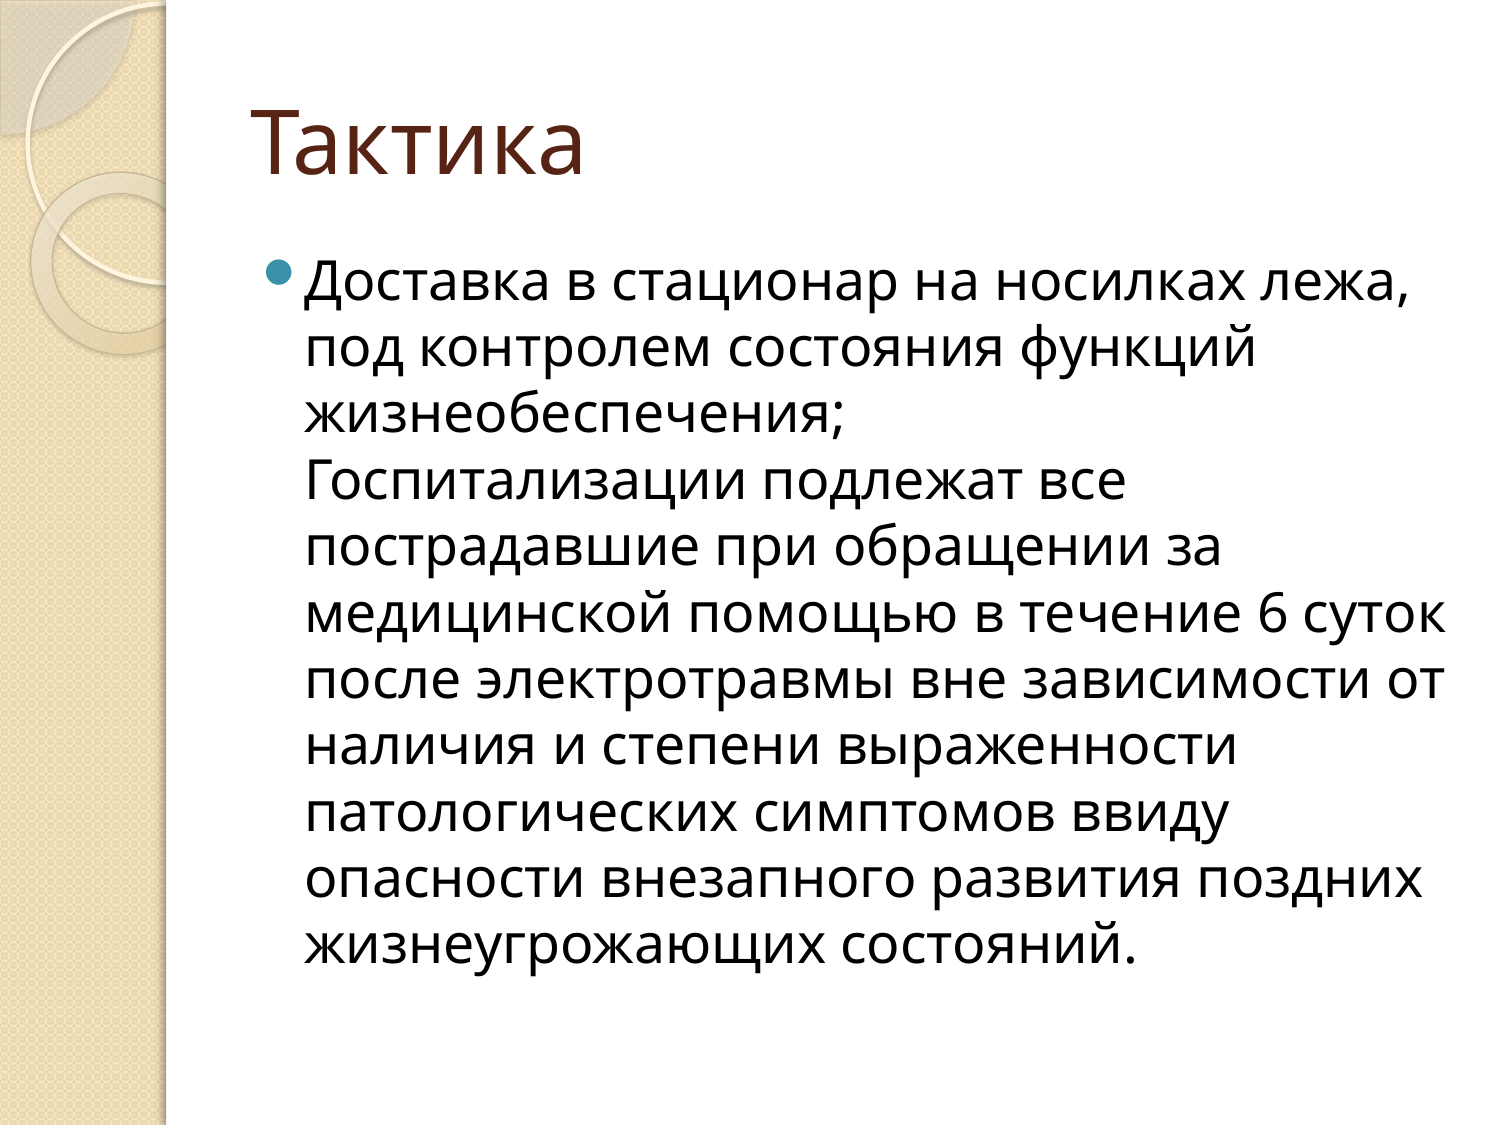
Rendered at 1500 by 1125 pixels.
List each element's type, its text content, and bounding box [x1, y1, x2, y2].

title Тактика [235, 45, 1466, 233]
list Доставка в стационар на носилках лежа, под контролем состояния функций жизнеобеспечения; Госпитализации подлежат все пострадавшие при обращении за медицинской помощью в течение 6 суток после электротравмы вне зависимости от наличия и степени выраженности патологических симптомов ввиду опасности внезапного развития поздних жизнеугрожающих состояний. [235, 237, 1466, 1025]
